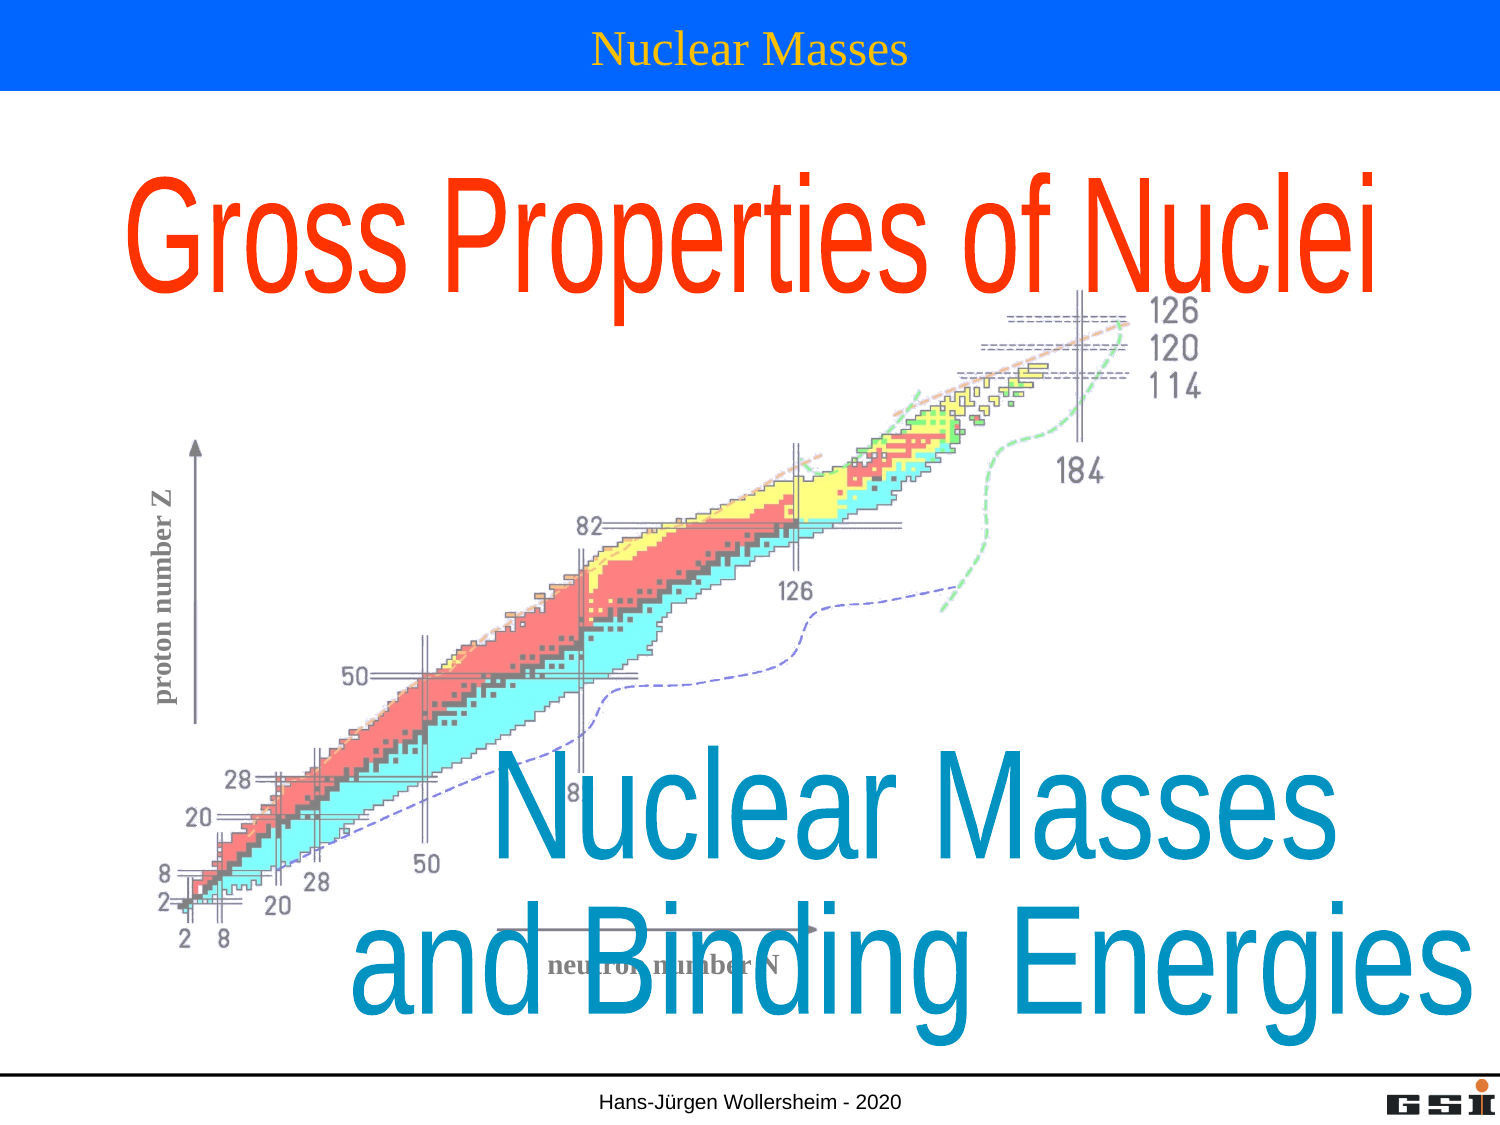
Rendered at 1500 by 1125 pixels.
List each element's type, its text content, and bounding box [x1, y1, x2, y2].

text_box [101, 132, 1320, 1000]
picture [1387, 1079, 1495, 1115]
text_box [63, 111, 1354, 1049]
title Nuclear Masses [0, 0, 1500, 91]
